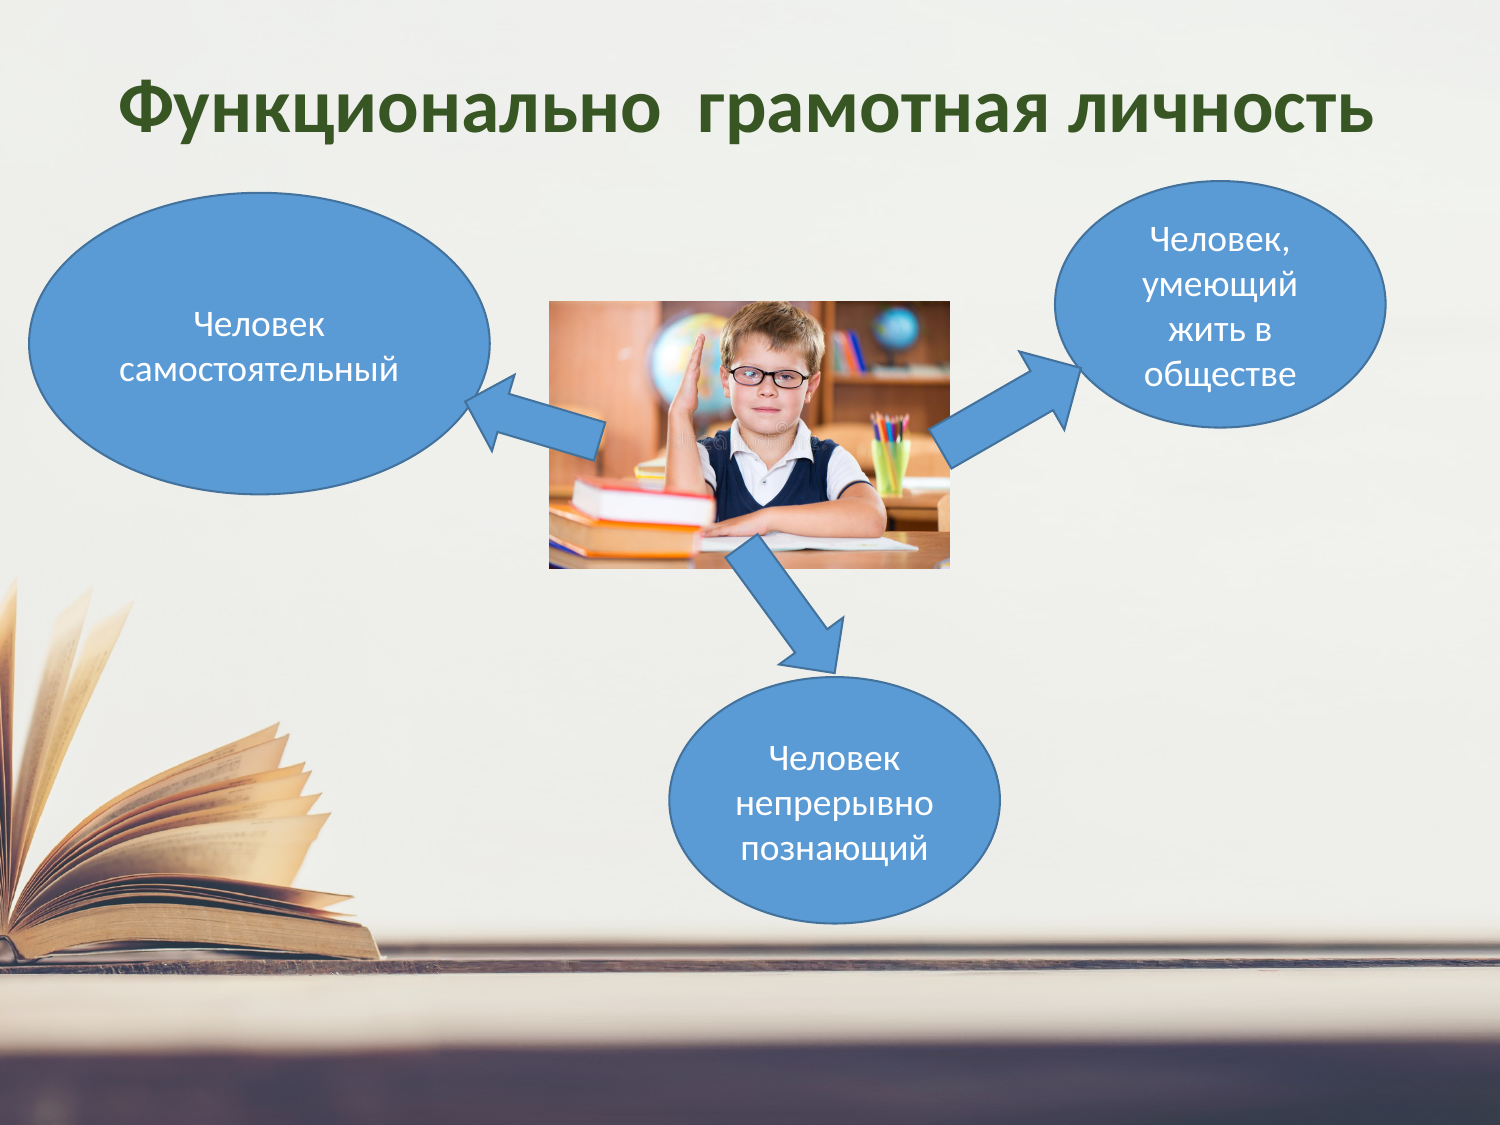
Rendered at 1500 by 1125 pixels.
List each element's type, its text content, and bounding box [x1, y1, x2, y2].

text_box Человек, умеющий жить в обществе [1053, 180, 1387, 429]
title Функционально грамотная личность [103, 21, 1397, 194]
picture [0, 0, 1500, 1125]
text_box [463, 372, 549, 454]
text_box [950, 349, 1083, 470]
text_box [732, 569, 845, 675]
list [549, 301, 950, 569]
text_box Человек самостоятельный [28, 191, 491, 496]
text_box Человек непрерывно познающий [668, 676, 1001, 925]
